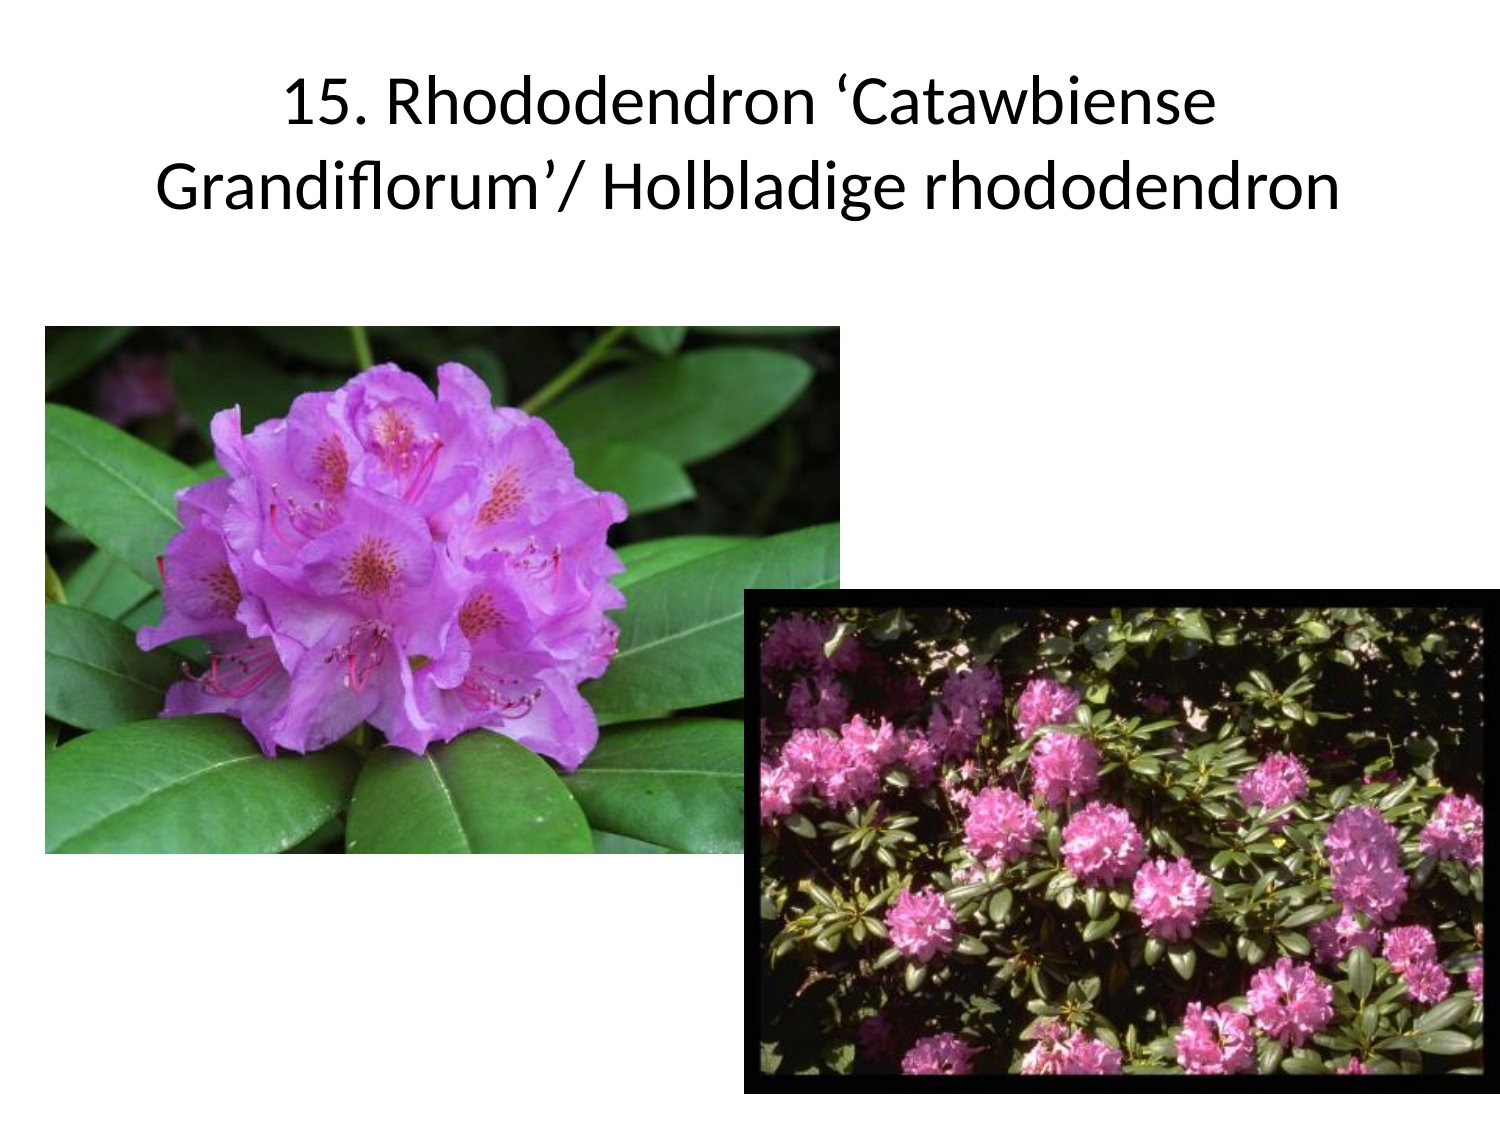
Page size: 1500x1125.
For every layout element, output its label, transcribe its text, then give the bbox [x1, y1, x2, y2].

title 15. Rhododendron ‘Catawbiense Grandiflorum’/ Holbladige rhododendron [75, 45, 1425, 233]
picture [45, 325, 1500, 1094]
